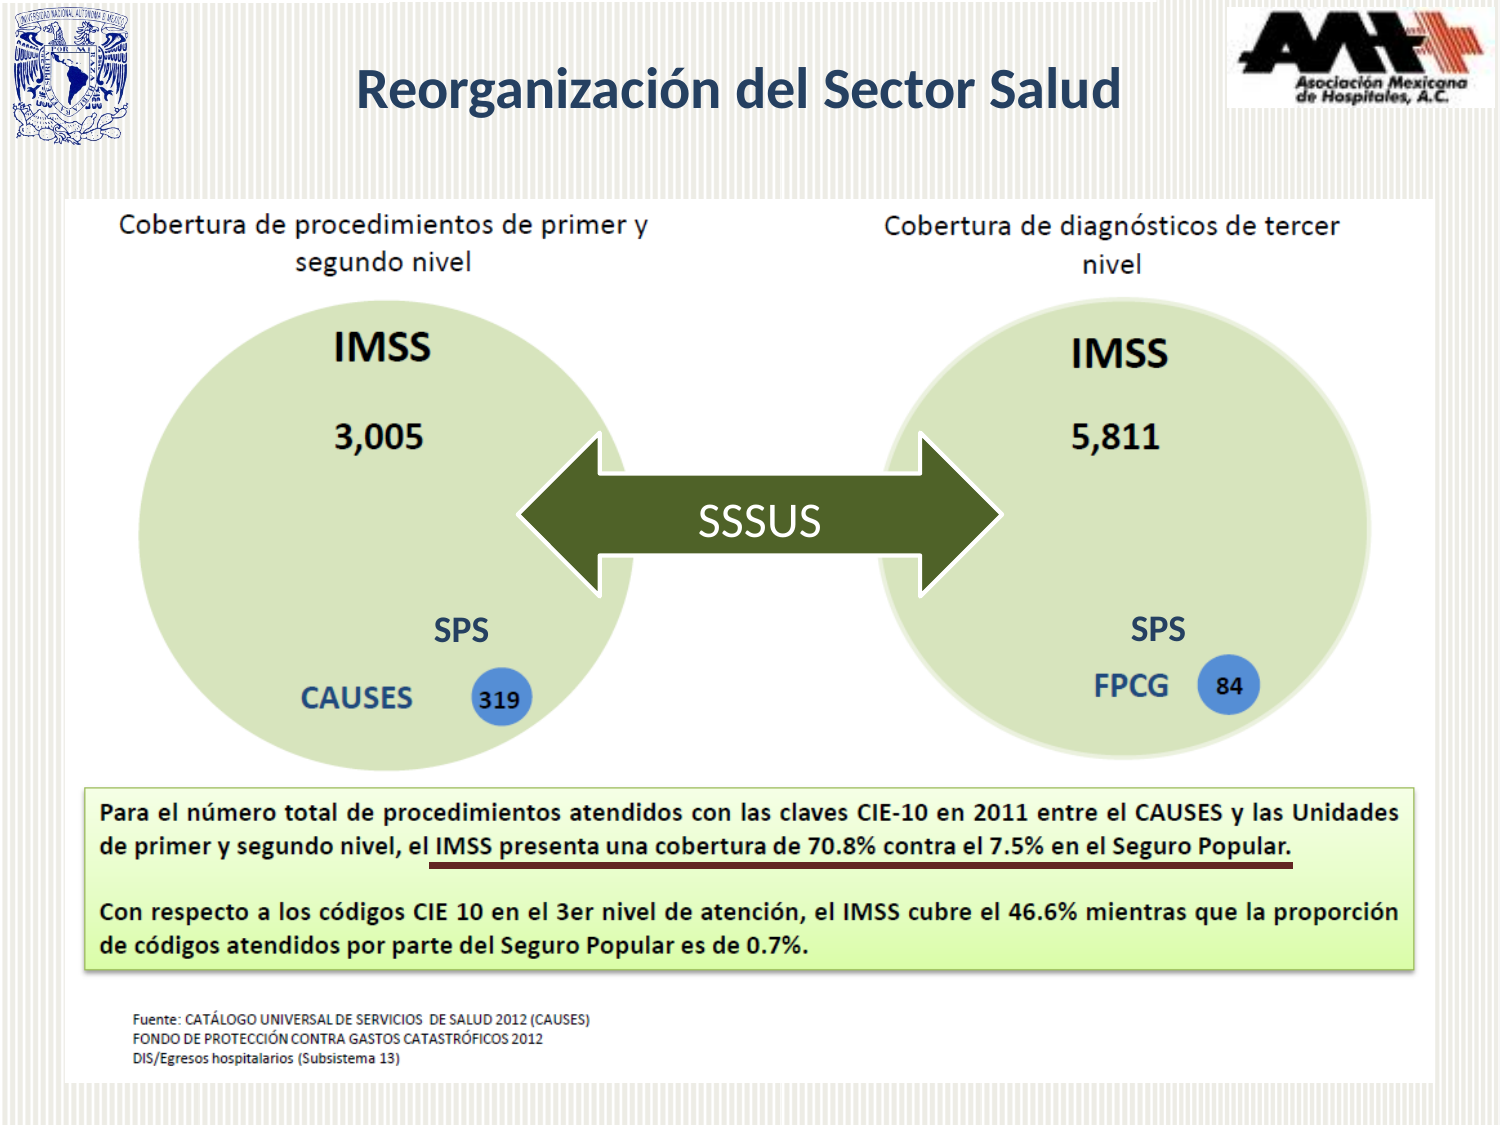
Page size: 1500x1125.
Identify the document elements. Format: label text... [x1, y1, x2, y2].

text_box Reorganización del Sector Salud [341, 42, 1138, 128]
picture [0, 0, 1500, 1125]
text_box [64, 199, 1436, 1083]
